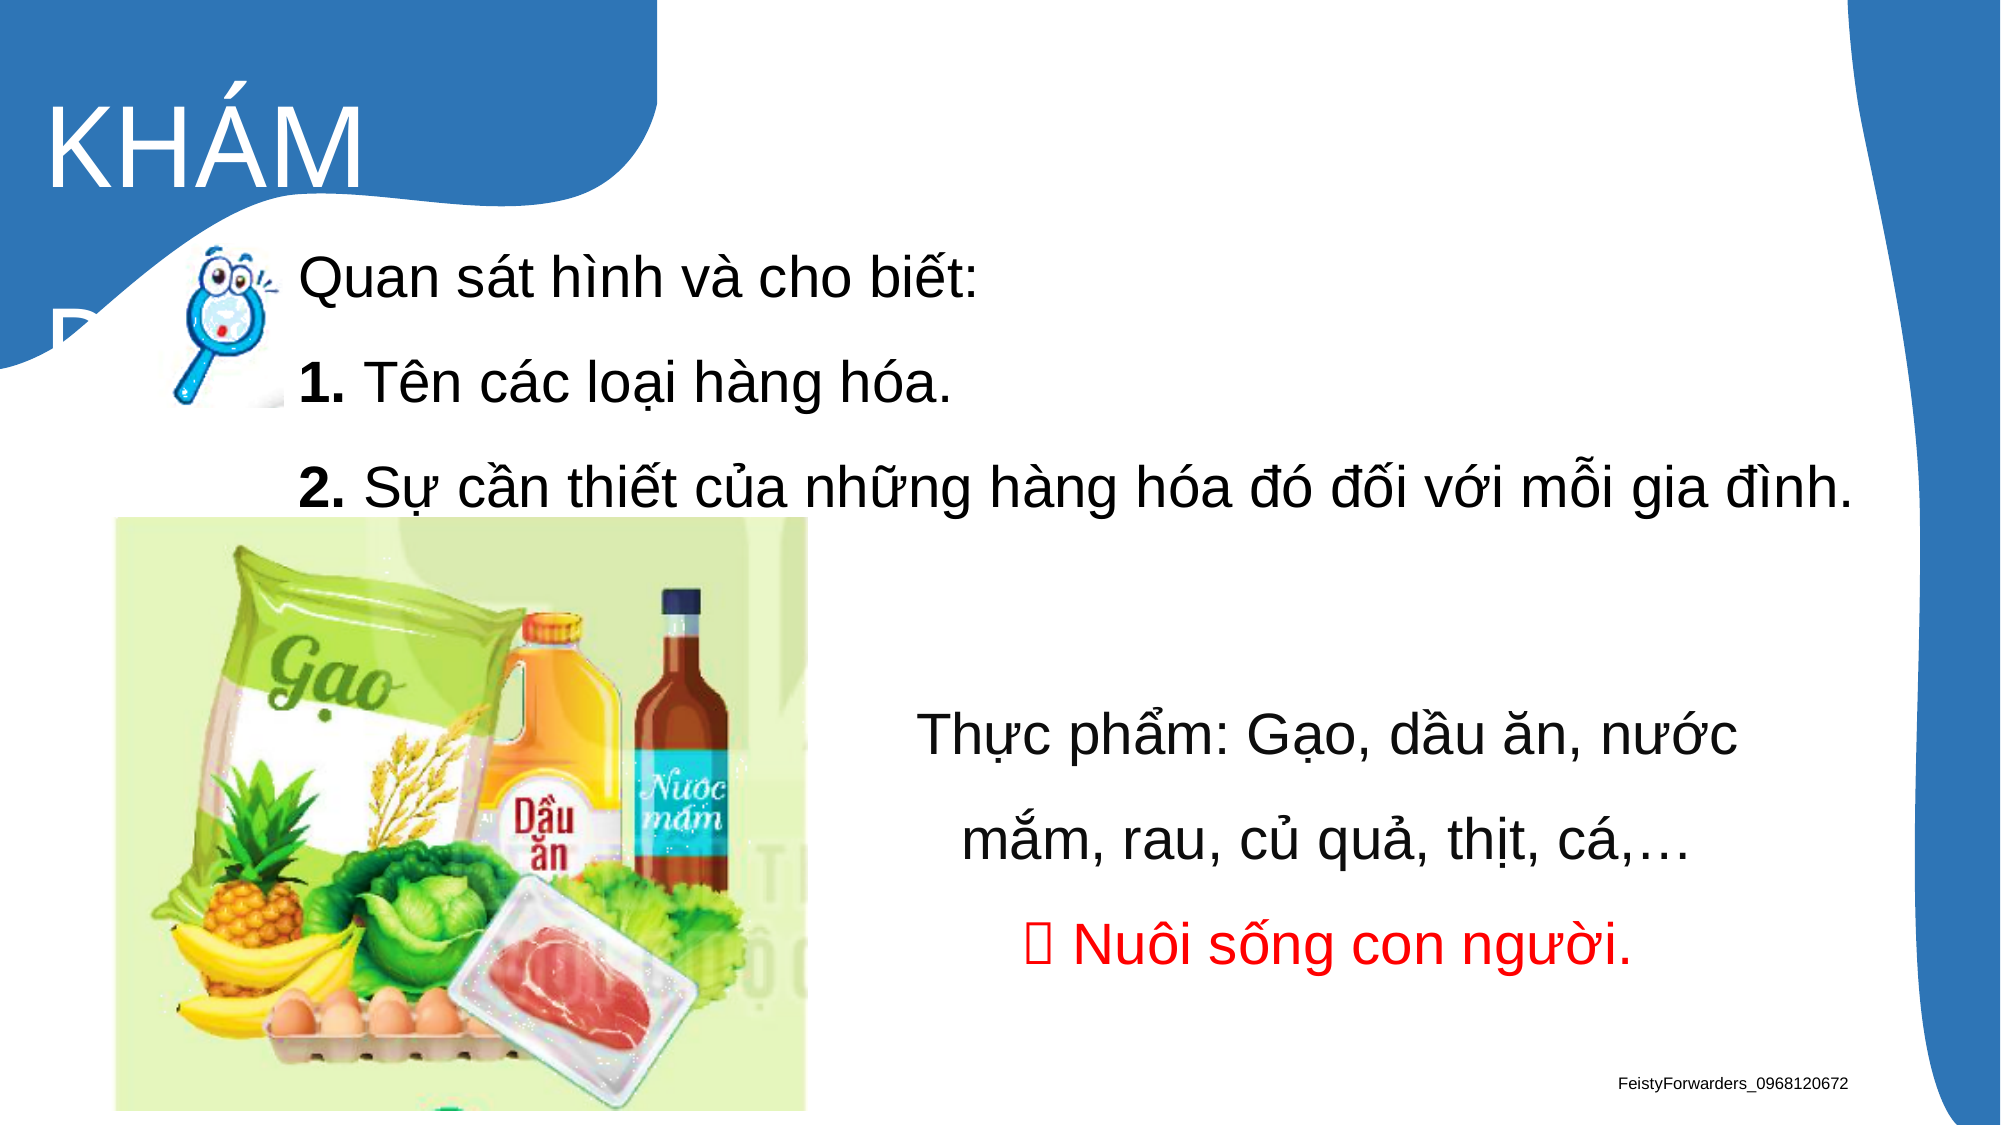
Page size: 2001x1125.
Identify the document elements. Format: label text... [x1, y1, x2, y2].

text_box Quan sát hình và cho biết: 1. Tên các loại hàng hóa. 2. Sự cần thiết của những hàng hóa đó đối với mỗi gia đình. [283, 197, 1941, 527]
text_box Thực phẩm: Gạo, dầu ăn, nước mắm, rau, củ quả, thịt, cá,…  Nuôi sống con người. [845, 653, 1811, 984]
picture [143, 243, 284, 408]
picture [111, 516, 808, 1111]
